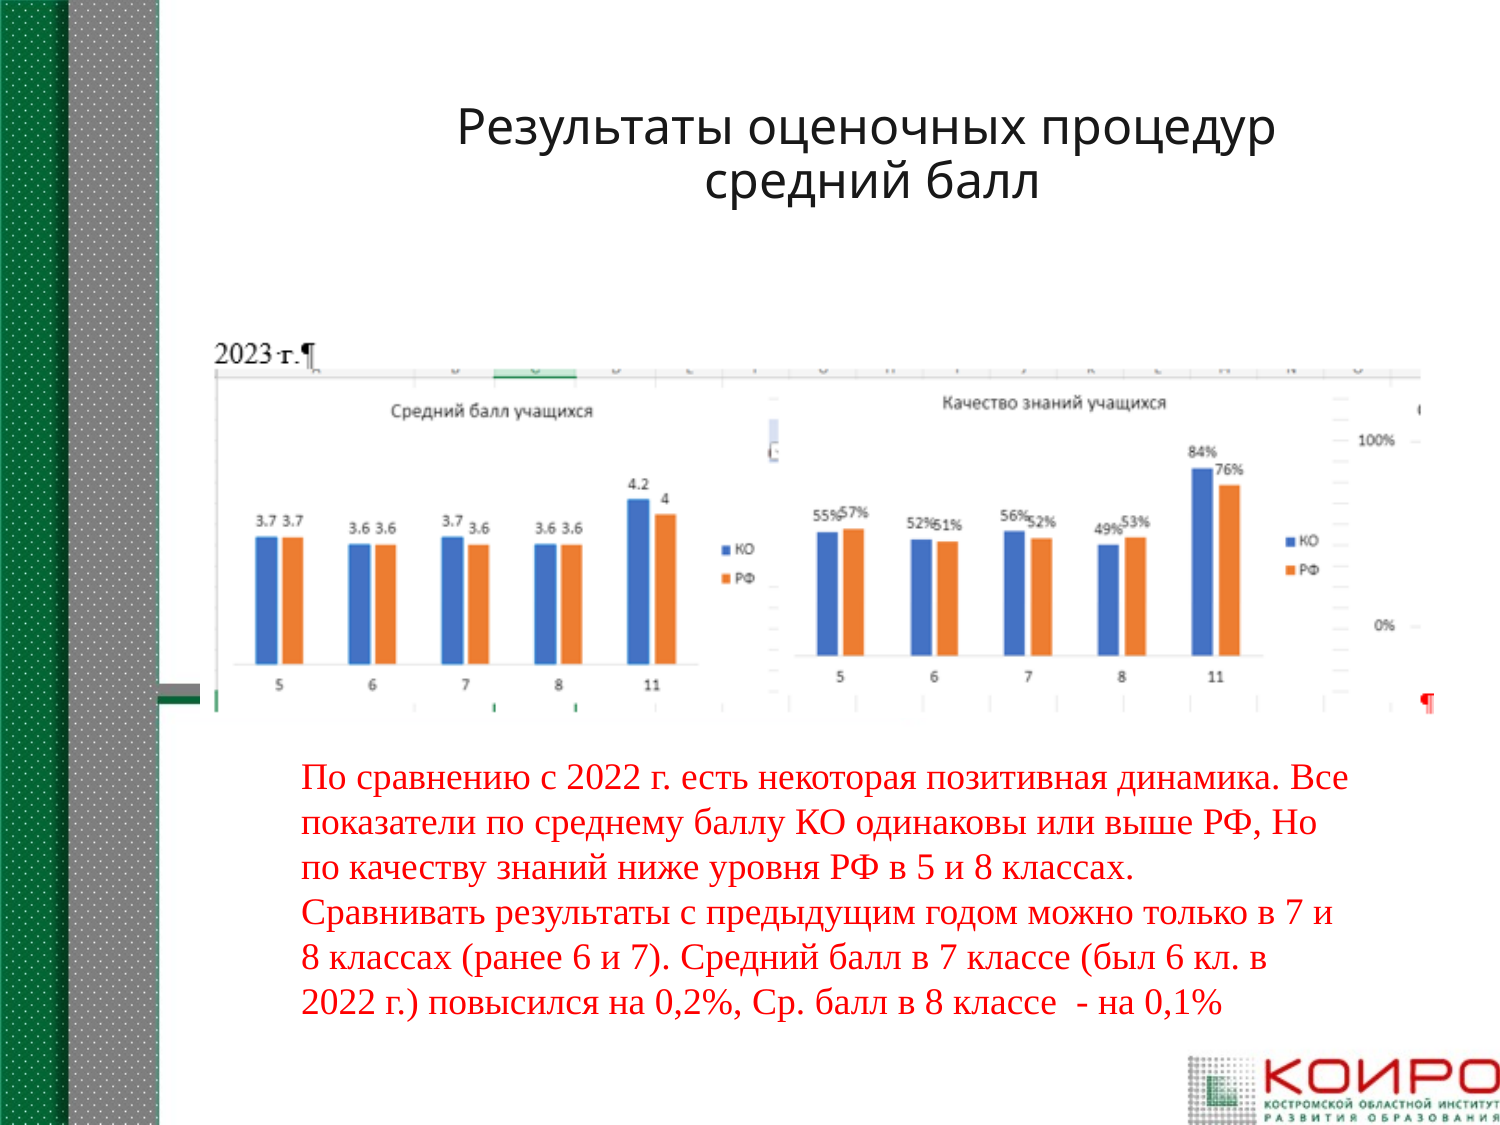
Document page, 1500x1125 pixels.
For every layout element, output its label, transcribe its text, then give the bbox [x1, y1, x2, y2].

text_box По сравнению с 2022 г. есть некоторая позитивная динамика. Все показатели по среднему баллу КО одинаковы или выше РФ, Но по качеству знаний ниже уровня РФ в 5 и 8 классах. Сравнивать результаты с предыдущим годом можно только в 7 и 8 классах (ранее 6 и 7). Средний балл в 7 классе (был 6 кл. в 2022 г.) повысился на 0,2%, Ср. балл в 8 классе - на 0,1% [286, 744, 1367, 1030]
title Результаты оценочных процедур средний балл [286, 43, 1461, 217]
picture [0, 0, 1500, 1125]
